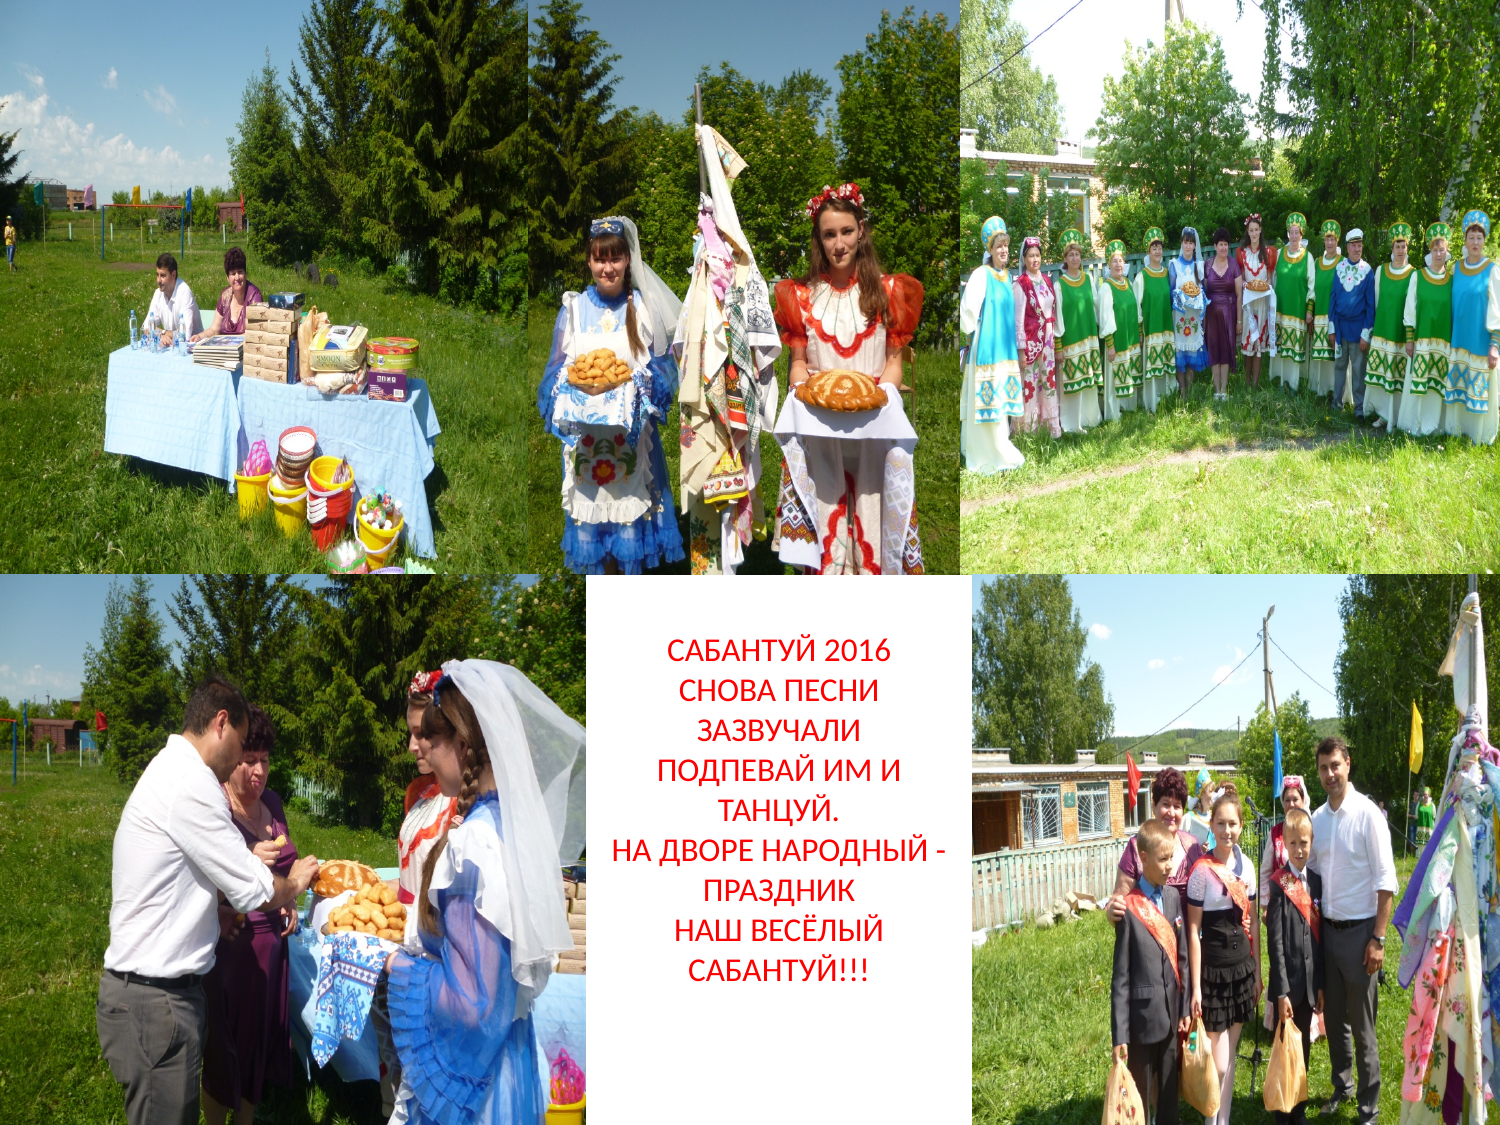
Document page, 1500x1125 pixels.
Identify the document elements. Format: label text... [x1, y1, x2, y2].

text_box САБАНТУЙ 2016 СНОВА ПЕСНИ ЗАЗВУЧАЛИ ПОДПЕВАЙ ИМ И ТАНЦУЙ. НА ДВОРЕ НАРОДНЫЙ - ПРАЗДНИК НАШ ВЕСЁЛЫЙ САБАНТУЙ!!! [590, 621, 967, 1030]
picture [0, 0, 1500, 1125]
